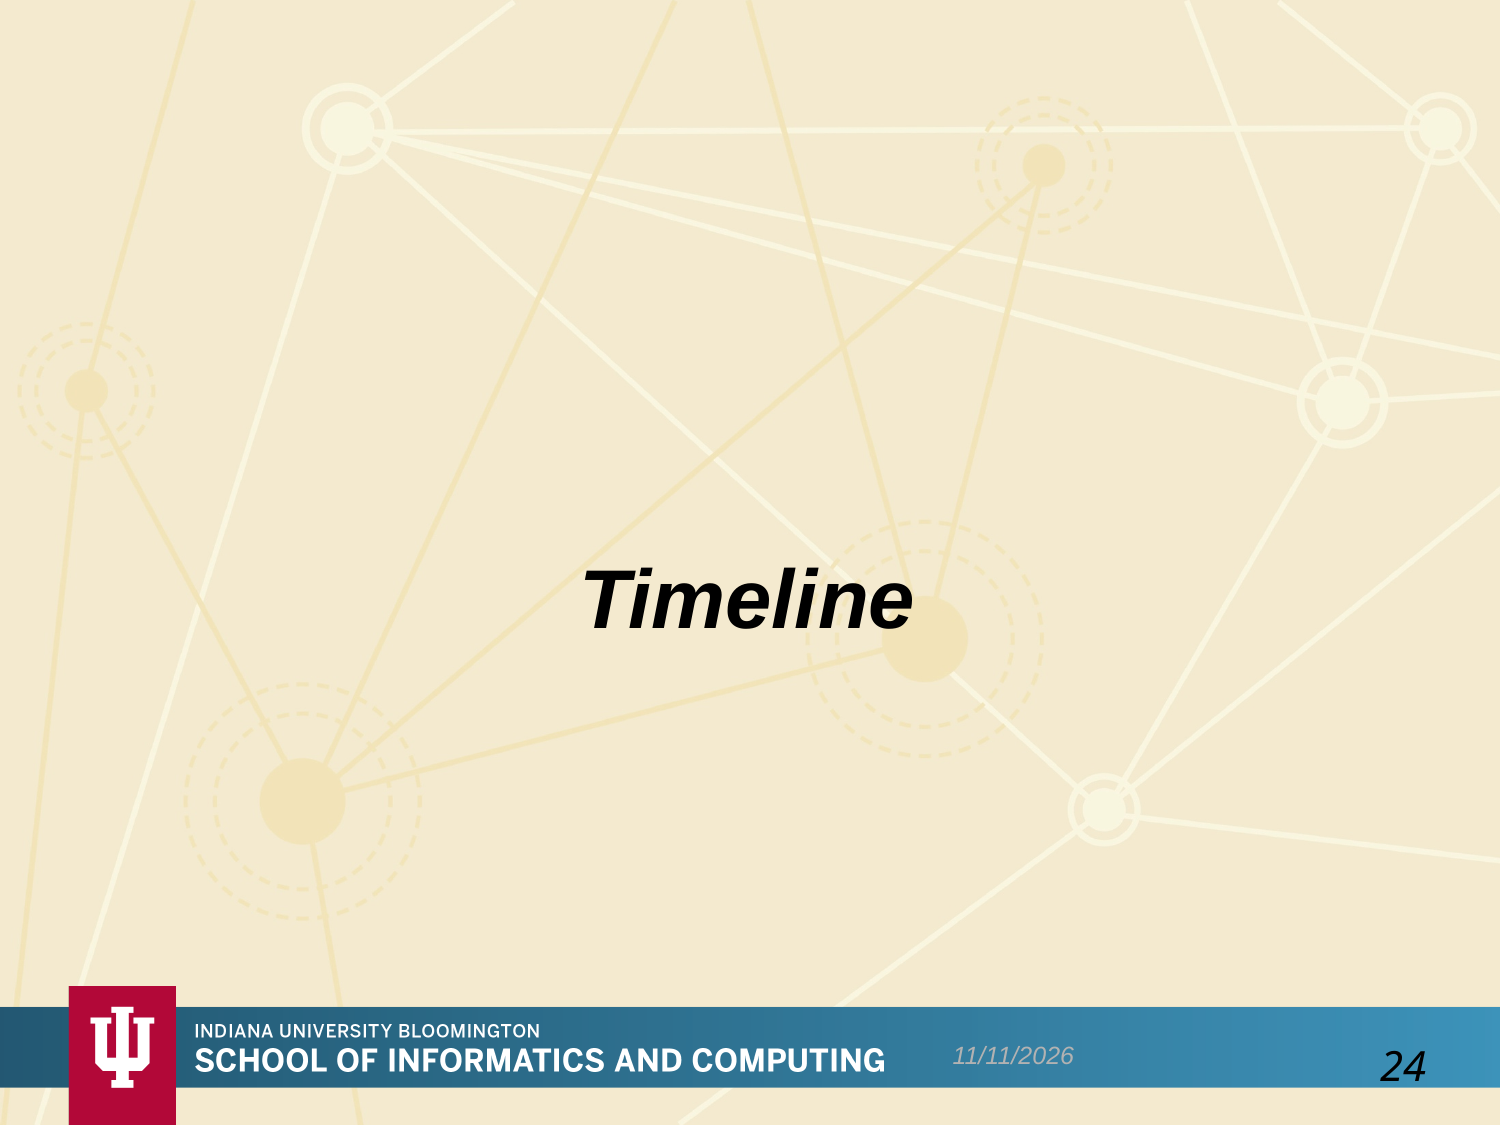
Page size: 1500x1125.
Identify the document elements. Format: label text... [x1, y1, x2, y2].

slide_number 24 [1365, 1032, 1474, 1081]
picture [0, 0, 1500, 1125]
text_box Timeline [564, 537, 931, 653]
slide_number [937, 1024, 1275, 1085]
